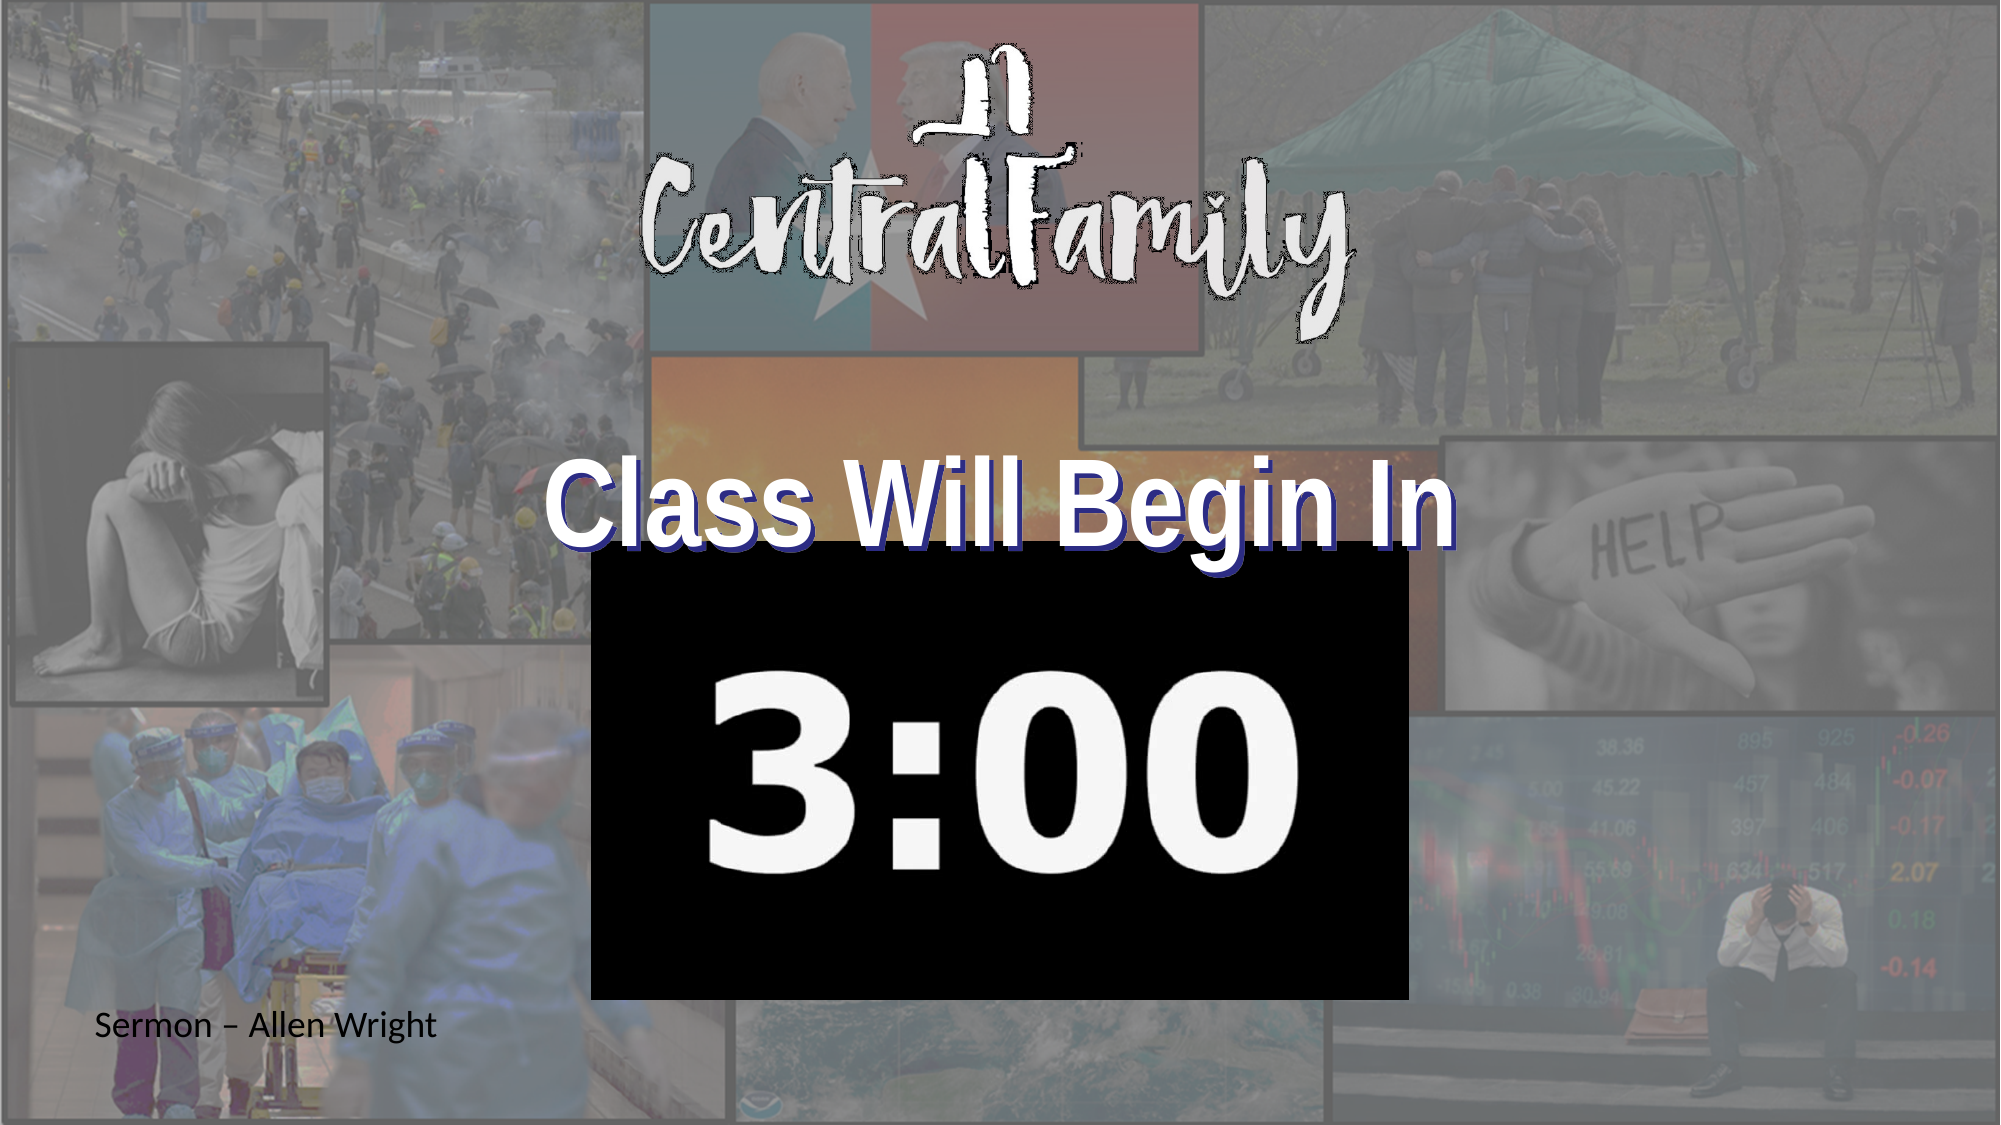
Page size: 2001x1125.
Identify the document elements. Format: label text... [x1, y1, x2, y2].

text_box Sermon – Allen Wright [79, 992, 453, 1053]
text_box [590, 540, 1410, 1000]
picture [0, 0, 2000, 1125]
text_box Class Will Begin In [387, 424, 1613, 588]
